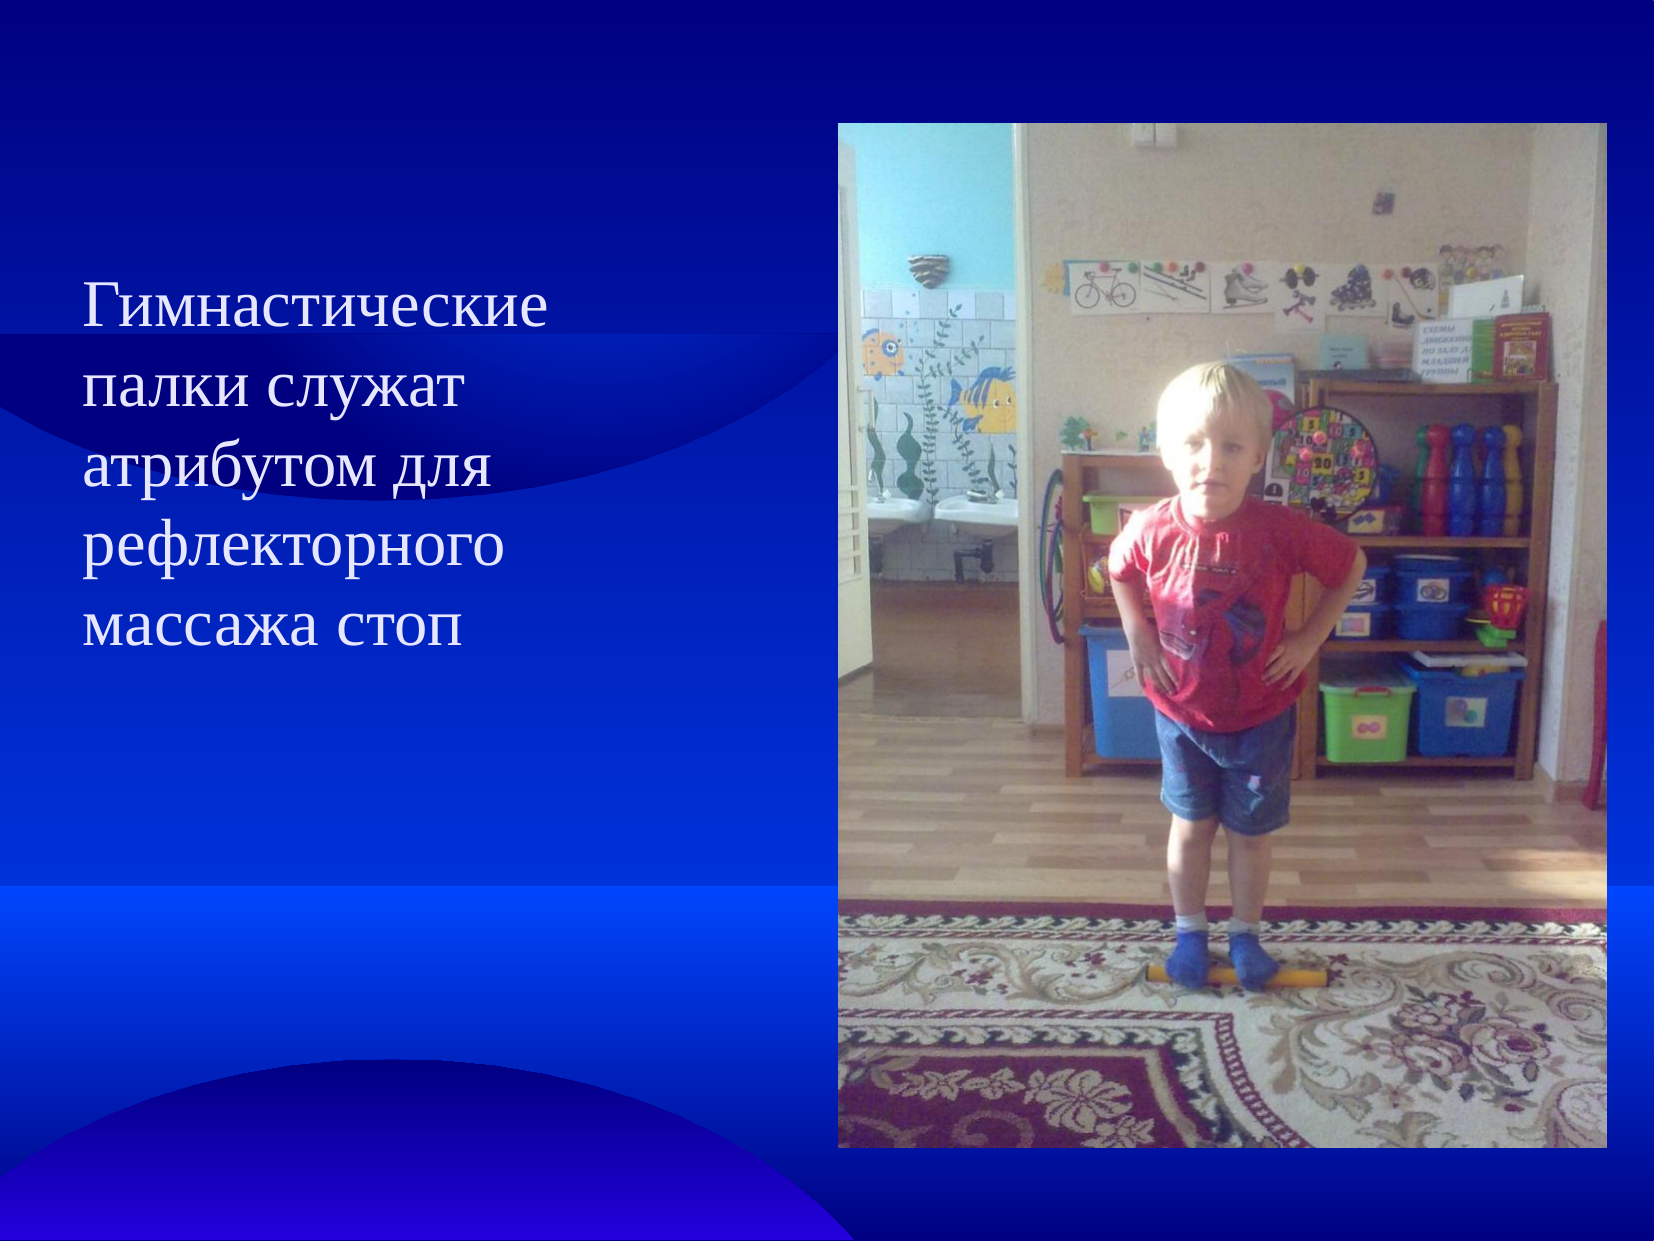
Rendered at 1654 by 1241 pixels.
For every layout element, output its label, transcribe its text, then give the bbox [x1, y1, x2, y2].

picture [838, 123, 1607, 1149]
list Гимнастические палки служат атрибутом для рефлекторного массажа стоп [82, 259, 627, 1108]
